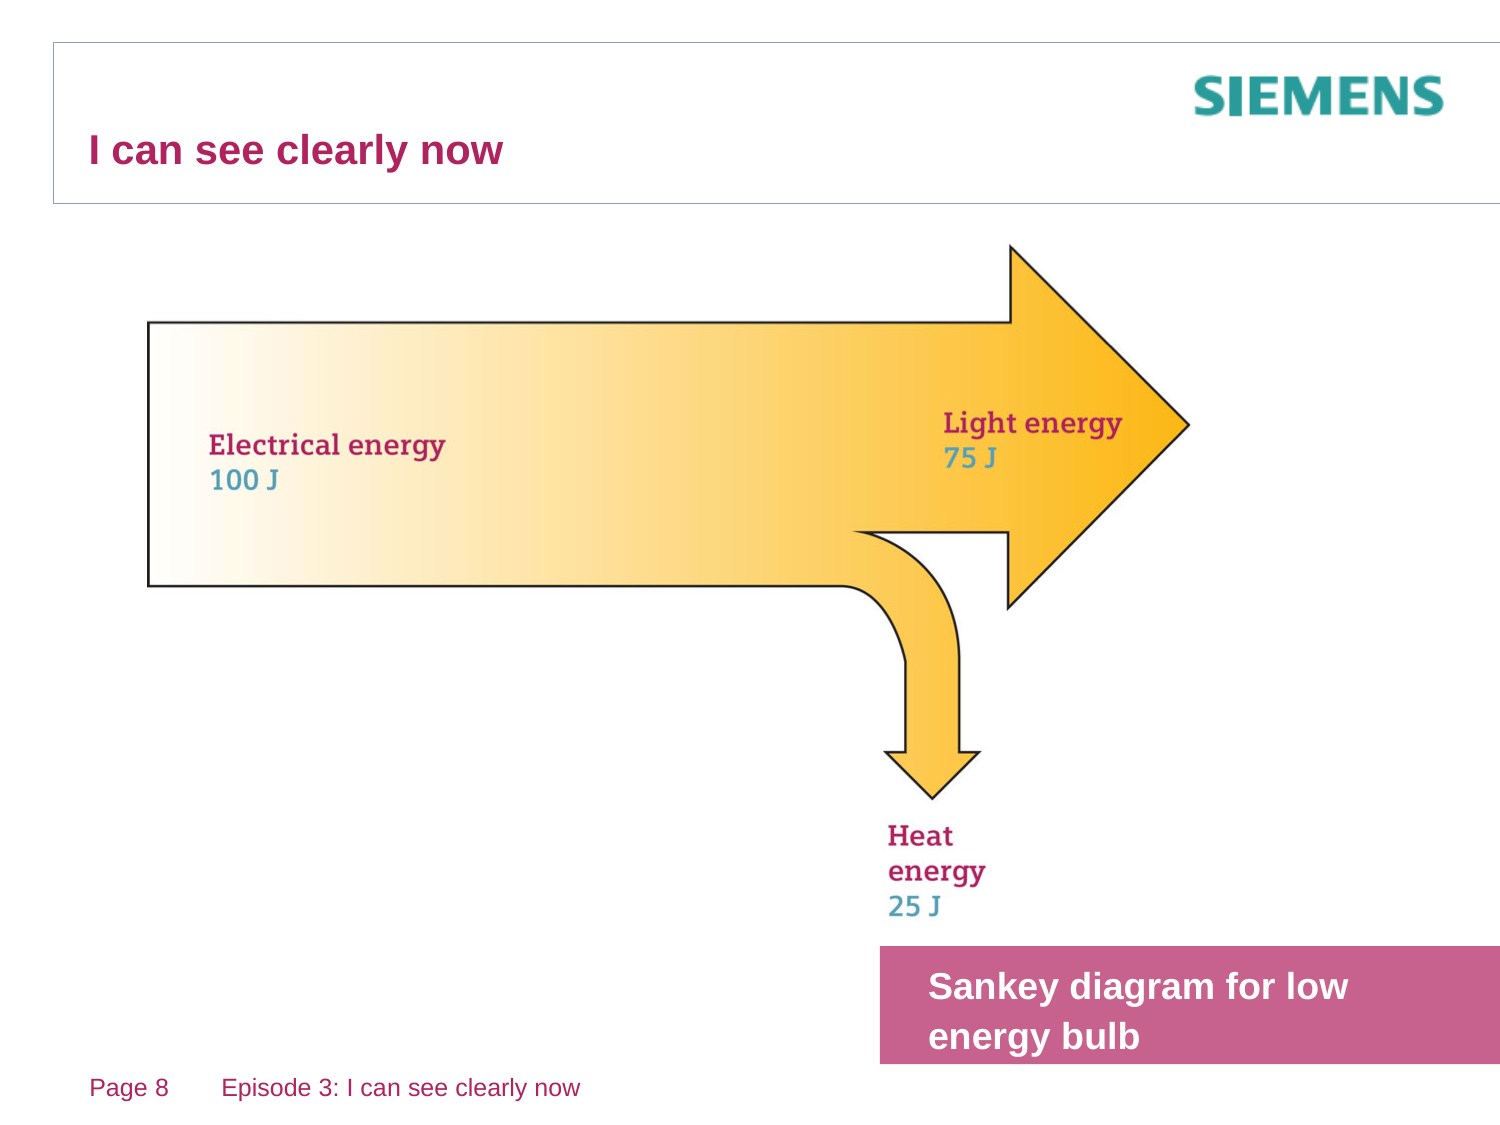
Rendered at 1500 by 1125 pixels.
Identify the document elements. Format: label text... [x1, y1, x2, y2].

text_box [879, 946, 1500, 1065]
picture [52, 42, 1500, 204]
text_box Sankey diagram for low energy bulb [928, 957, 1460, 1053]
picture [146, 243, 1192, 923]
text_box Episode 3: I can see clearly now [206, 1064, 801, 1125]
slide_number Page 8 [74, 1064, 206, 1110]
